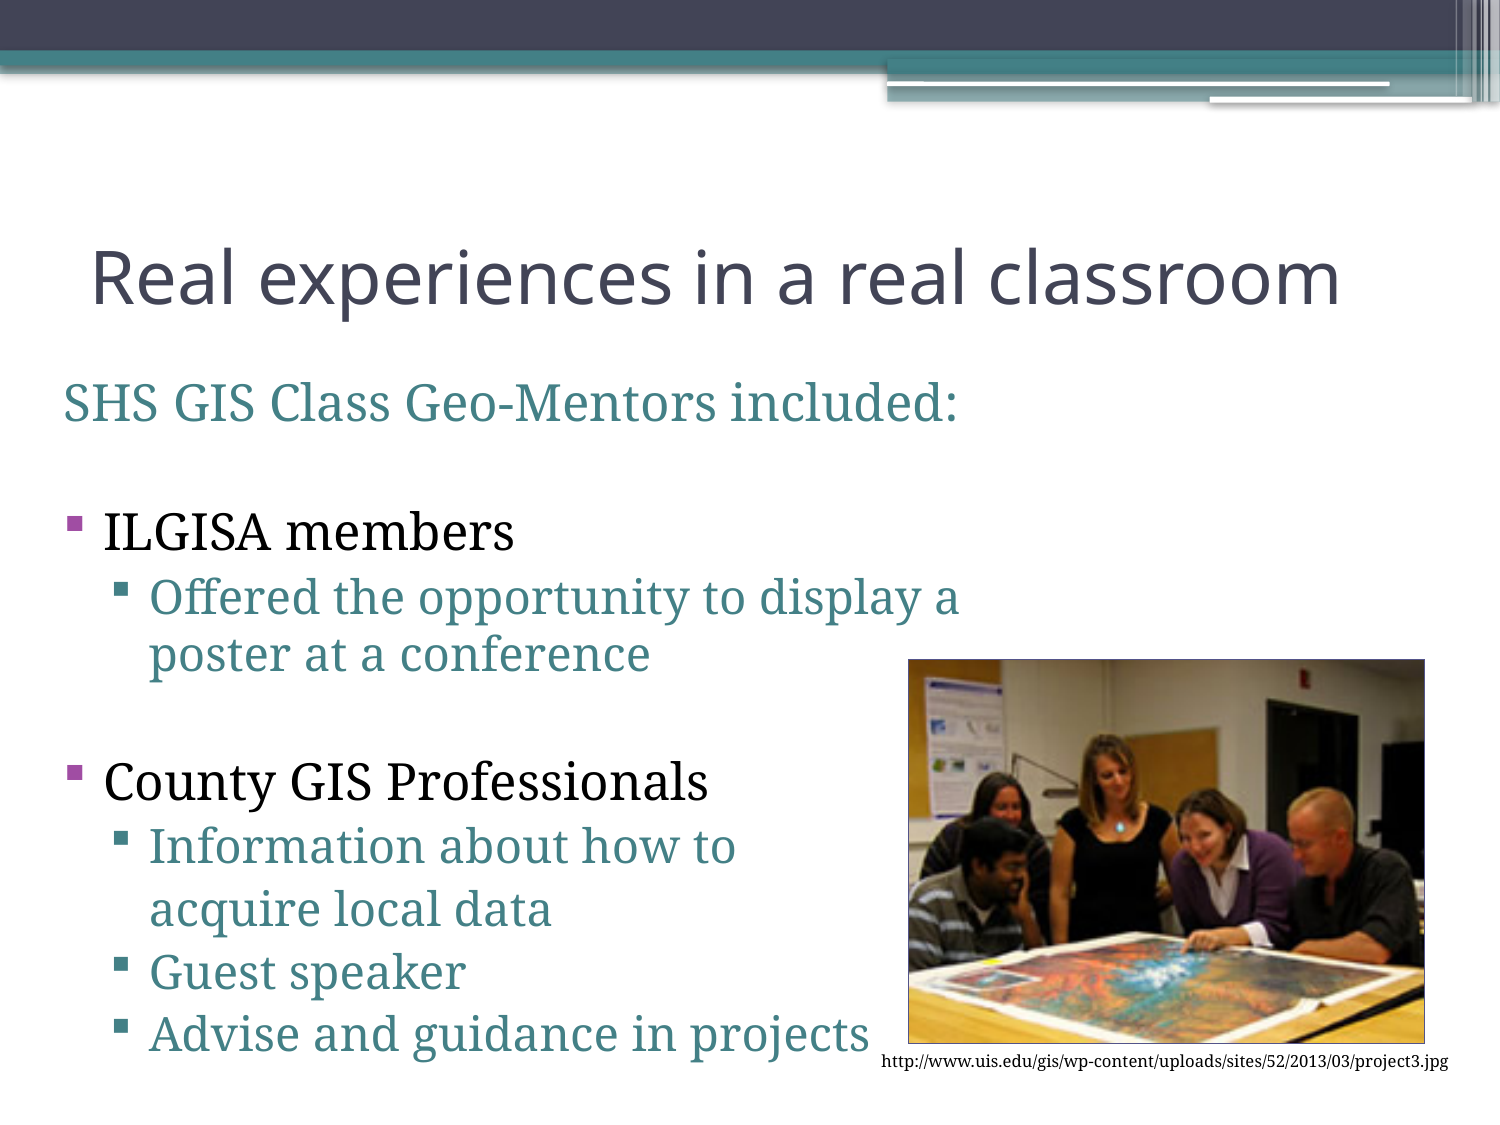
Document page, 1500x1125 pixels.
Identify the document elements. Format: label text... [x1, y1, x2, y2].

text_box http://www.uis.edu/gis/wp-content/uploads/sites/52/2013/03/project3.jpg [866, 1043, 1465, 1078]
picture [908, 658, 1426, 1044]
title Real experiences in a real classroom [75, 187, 1425, 363]
list SHS GIS Class Geo-Mentors included: ILGISA members Offered the opportunity to display a poster at a conference County GIS Professionals Information about how to acquire local data Guest speaker Advise and guidance in projects [31, 362, 1040, 1072]
